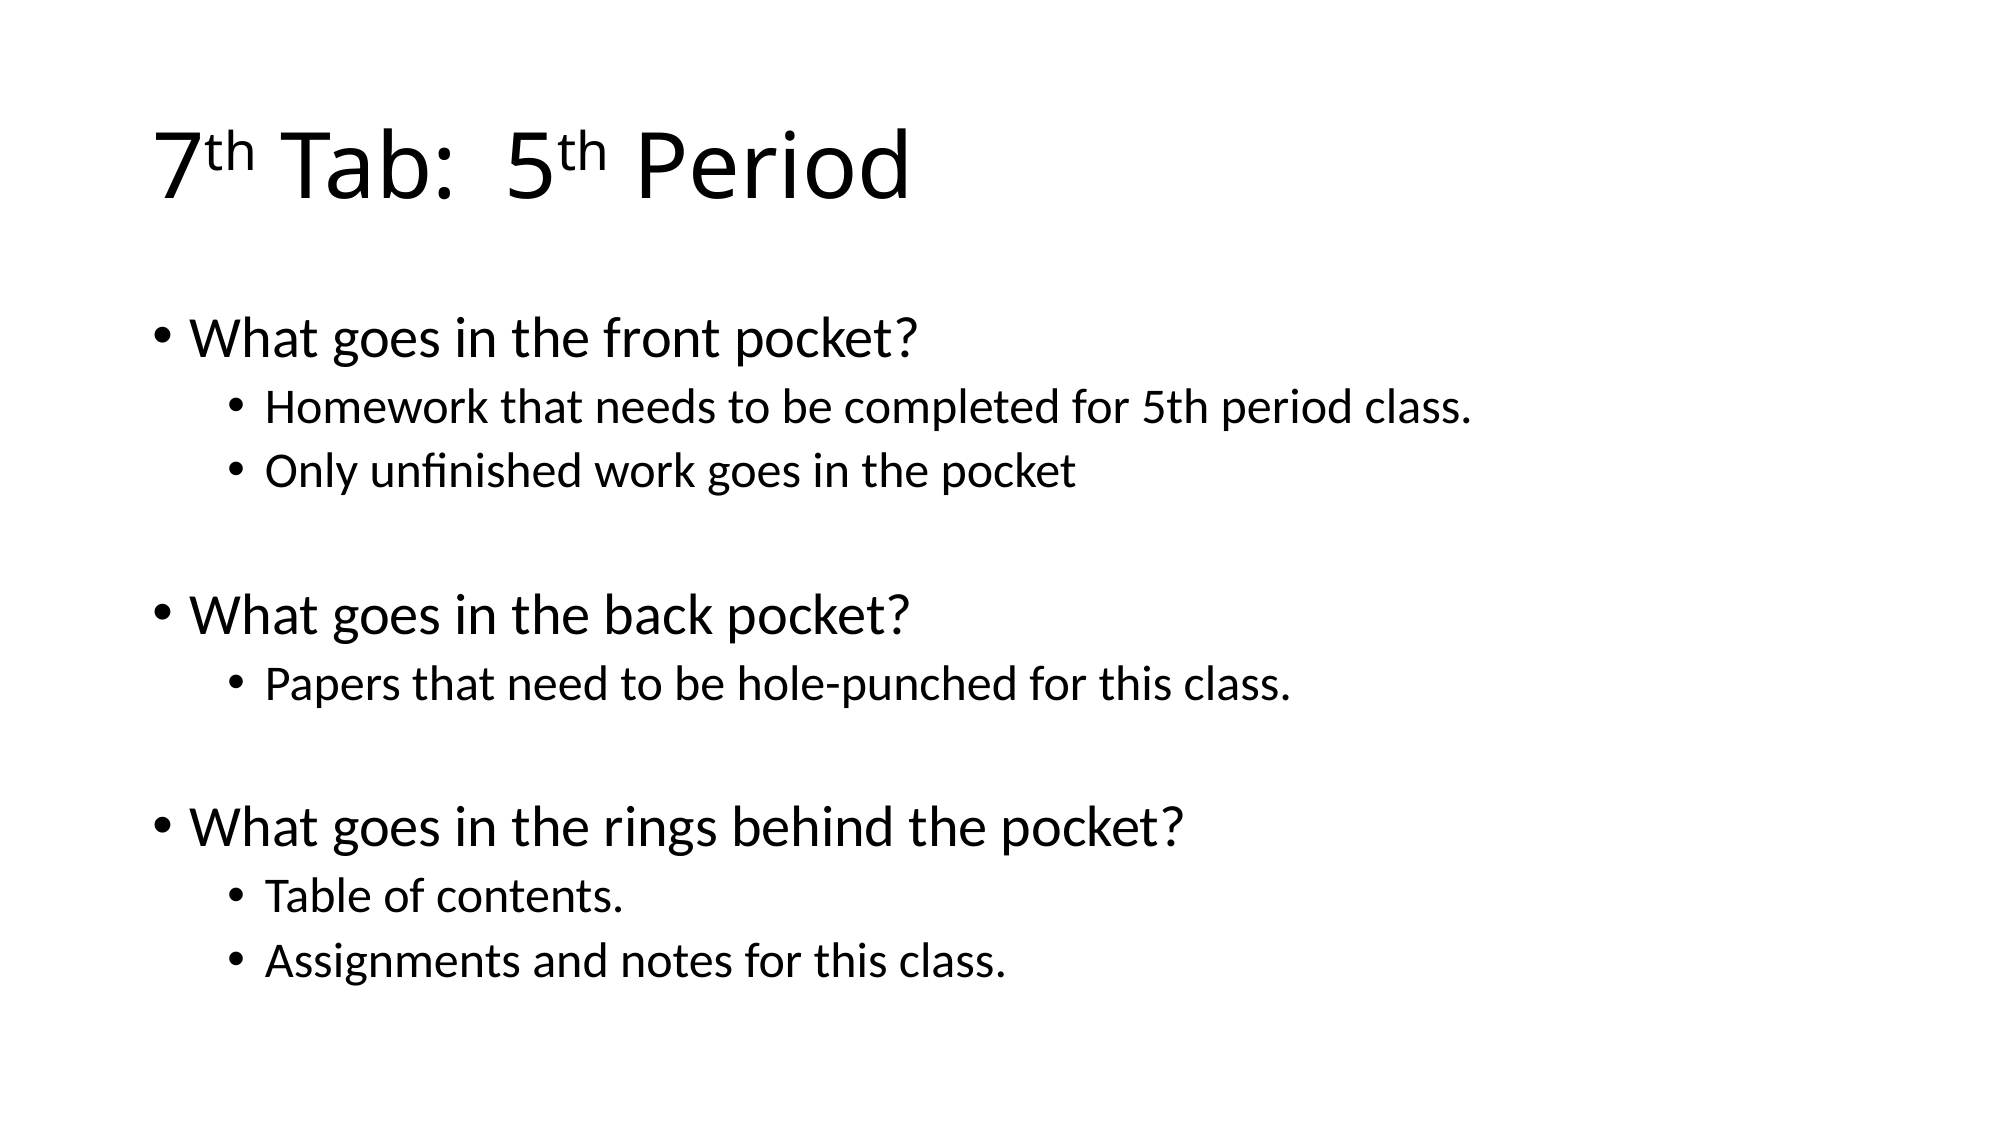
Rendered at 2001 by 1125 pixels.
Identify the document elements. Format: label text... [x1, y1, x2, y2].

title 7th Tab: 5th Period [137, 59, 1863, 278]
list What goes in the front pocket? Homework that needs to be completed for 5th period class. Only unfinished work goes in the pocket What goes in the back pocket? Papers that need to be hole-punched for this class. What goes in the rings behind the pocket? Table of contents. Assignments and notes for this class. [137, 299, 1863, 1014]
